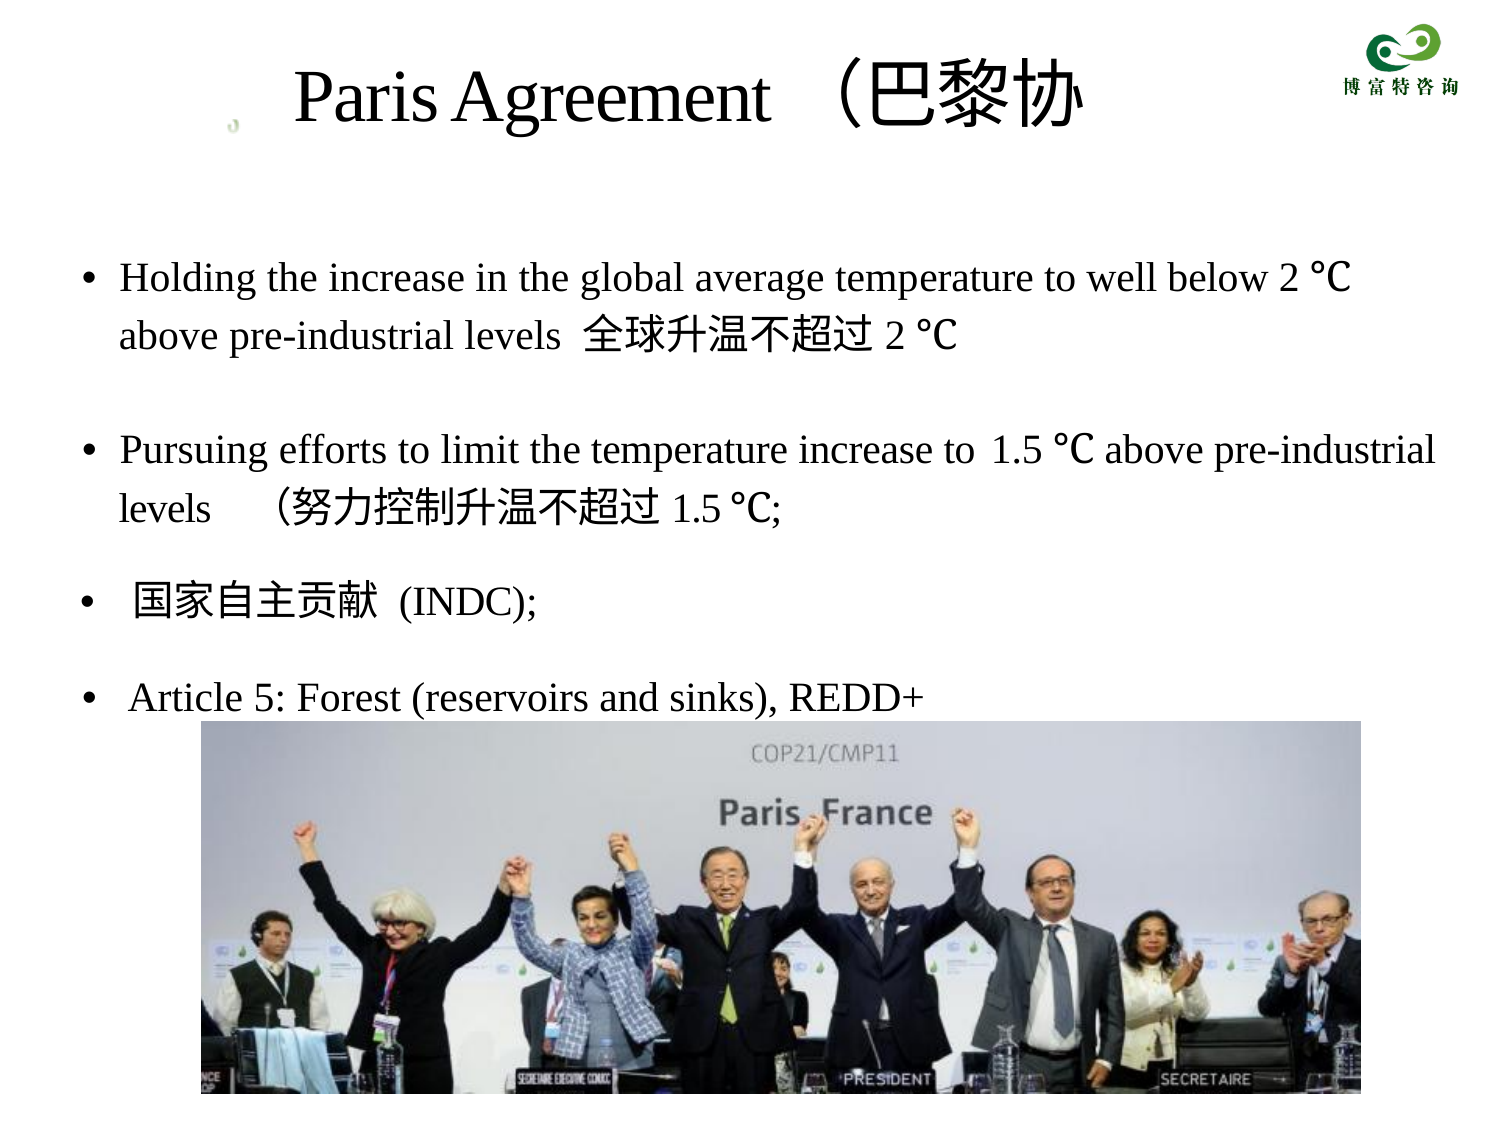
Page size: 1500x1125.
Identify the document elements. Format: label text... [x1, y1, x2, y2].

picture [200, 721, 1362, 1094]
text_box Paris Agreement（巴黎协定） [179, 53, 1323, 140]
text_box • Article 5: Forest (reservoirs and sinks), REDD+ [79, 676, 926, 722]
text_box • Holding the increase in the global average temperature to well below 2 ℃ above pre-industrial levels 全球升温不超过2 ℃ • Pursuing efforts to limit the temperature increase to 1.5 ℃ above pre-industrial levels （努力控制升温不超过1.5 ℃; • 国家自主贡献 (INDC); [79, 239, 1437, 626]
picture [1329, 23, 1477, 98]
picture [226, 119, 242, 134]
